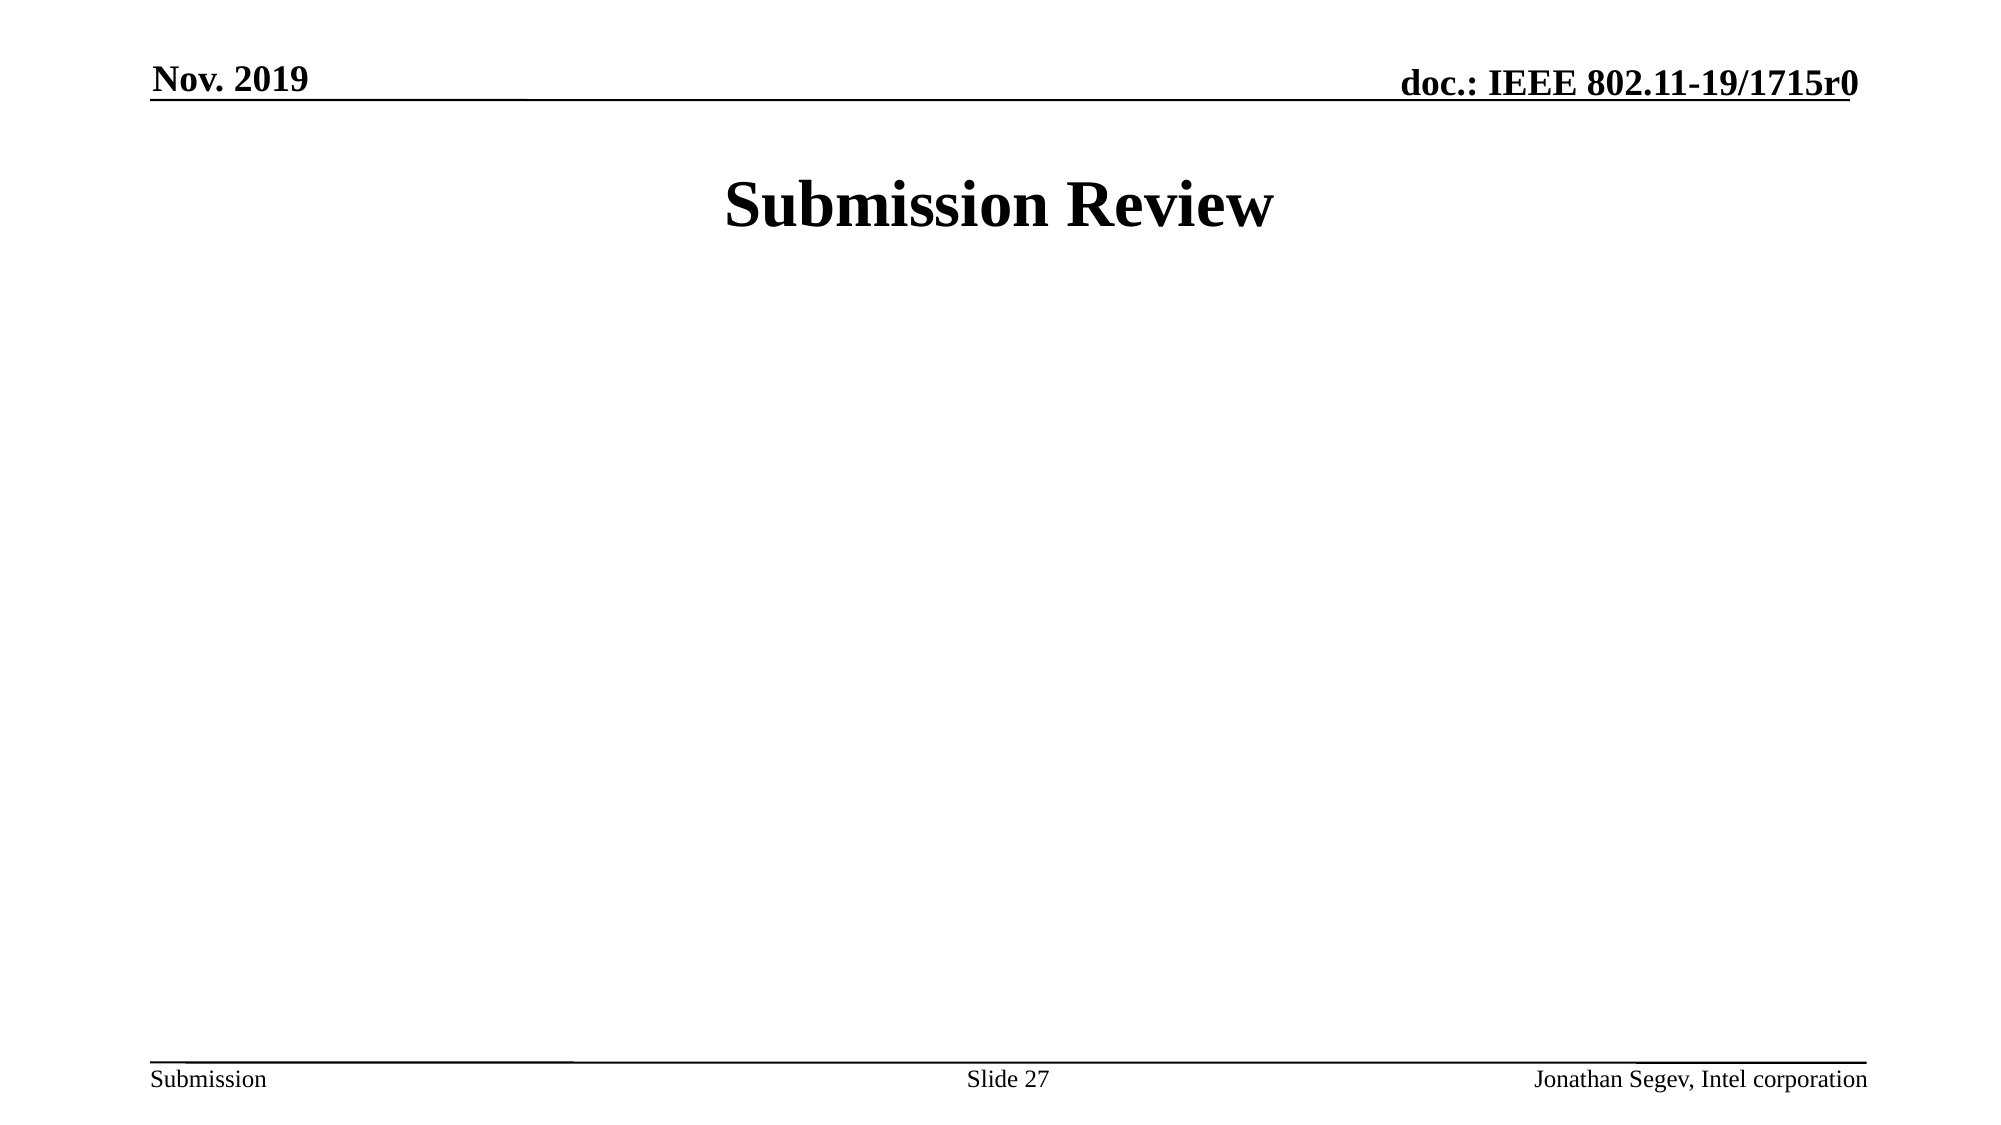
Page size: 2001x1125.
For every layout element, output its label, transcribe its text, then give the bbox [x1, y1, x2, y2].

footer Jonathan Segev, Intel corporation [1171, 1061, 1869, 1093]
title Submission Review [149, 112, 1850, 288]
slide_number Slide 27 [950, 1061, 1067, 1123]
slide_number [152, 54, 563, 100]
